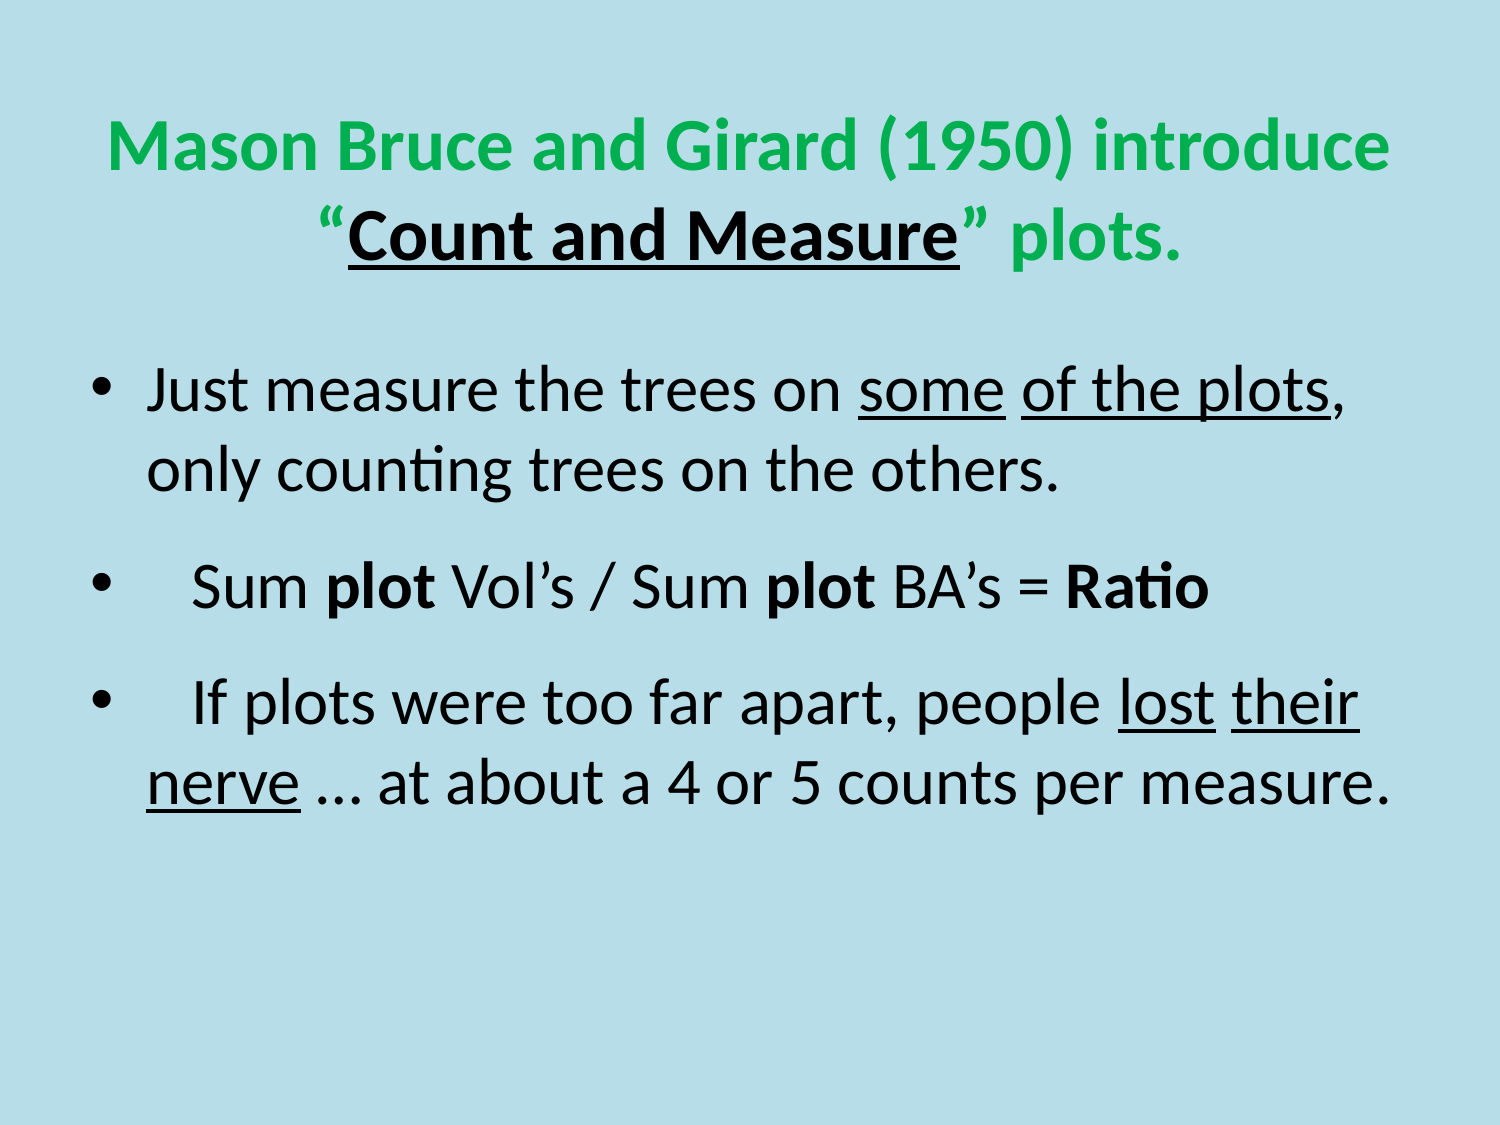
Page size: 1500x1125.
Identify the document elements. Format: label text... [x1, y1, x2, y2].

list Just measure the trees on some of the plots, only counting trees on the others. Sum plot Vol’s / Sum plot BA’s = Ratio If plots were too far apart, people lost their nerve … at about a 4 or 5 counts per measure. [74, 337, 1426, 1076]
title Mason Bruce and Girard (1950) introduce “Count and Measure” plots. [74, 44, 1426, 326]
